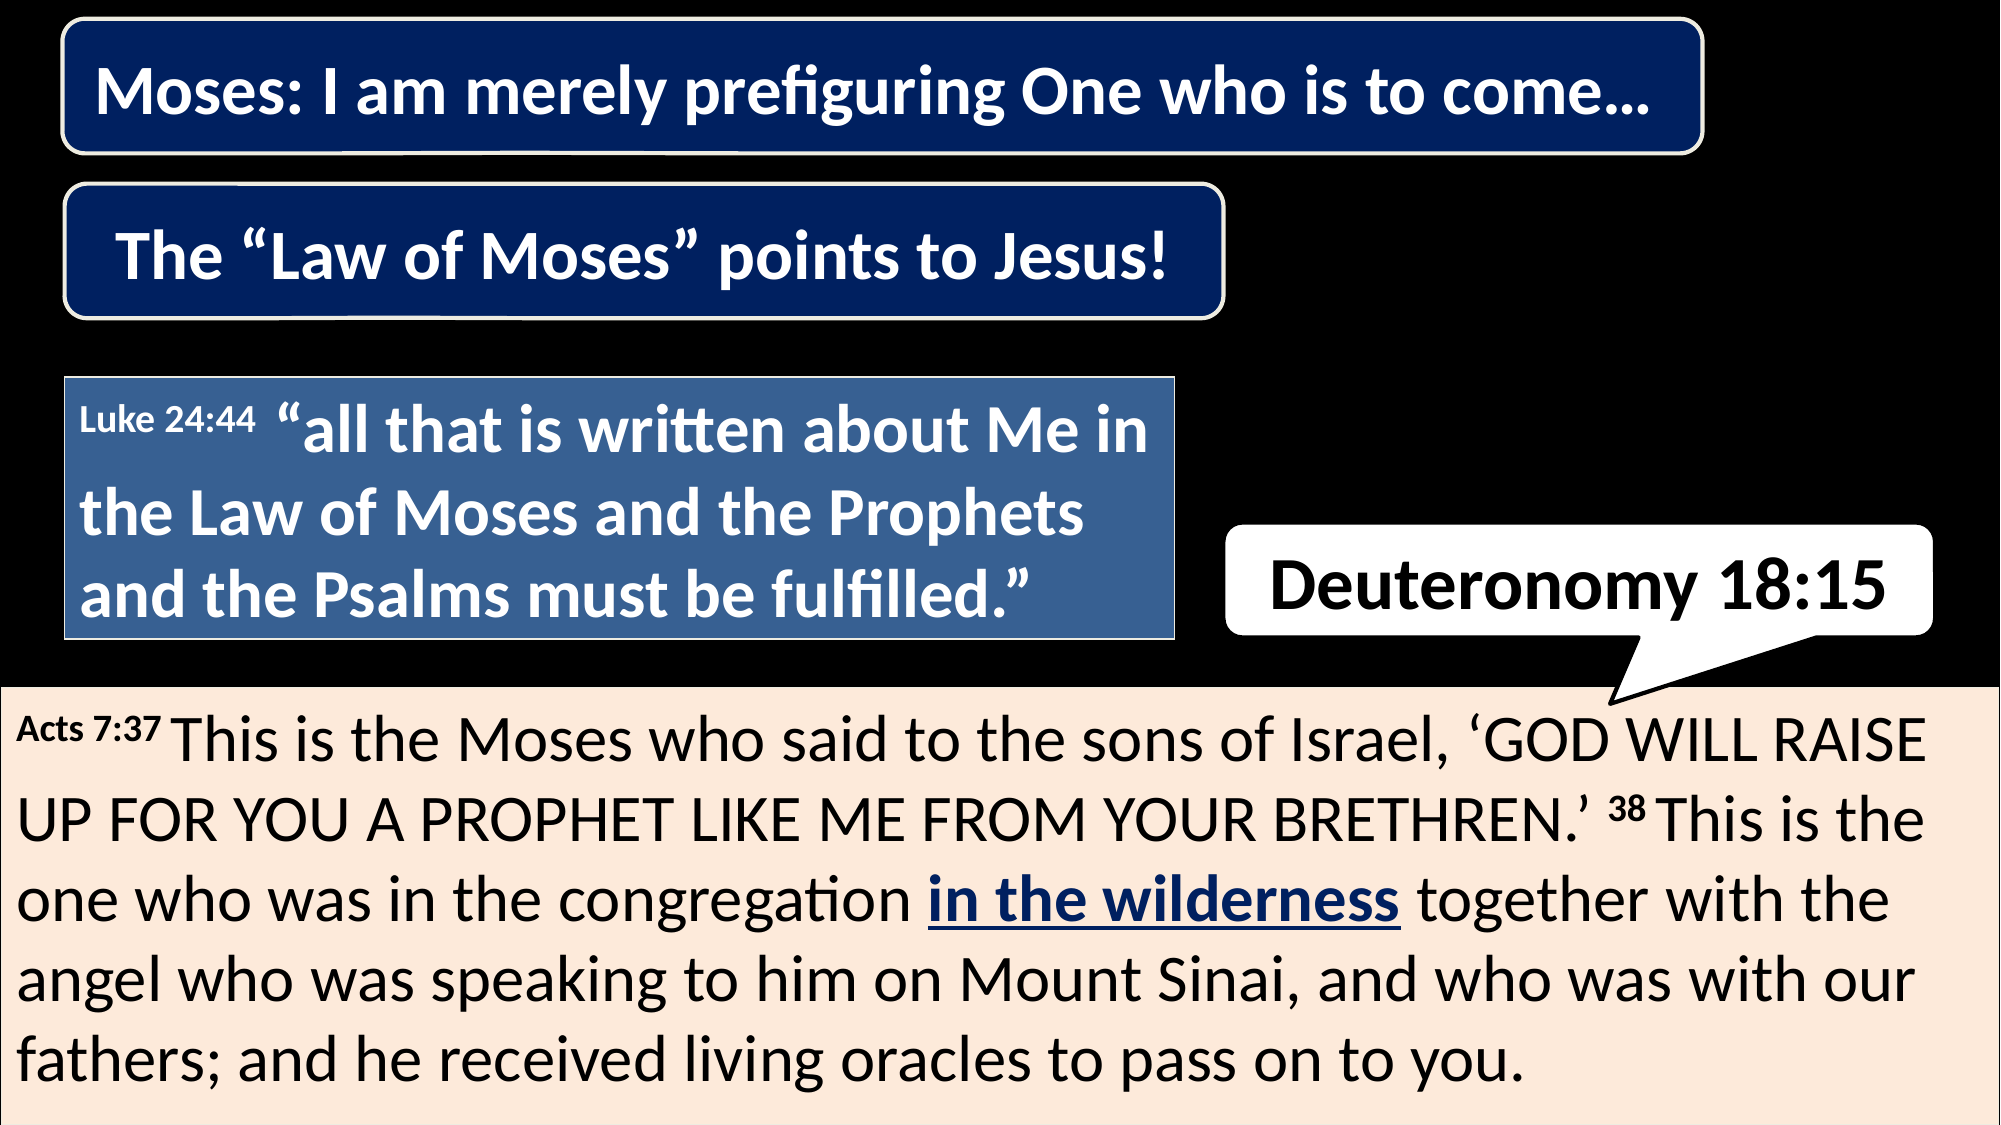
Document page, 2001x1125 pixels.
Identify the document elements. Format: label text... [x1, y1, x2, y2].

text_box The “Law of Moses” points to Jesus! [62, 181, 1226, 321]
text_box Moses: I am merely prefiguring One who is to come… [60, 16, 1705, 156]
text_box Acts 7:37 This is the Moses who said to the sons of Israel, ‘God will raise up for you a prophet like me from your brethren.’ 38 This is the one who was in the congregation in the wilderness together with the angel who was speaking to him on Mount Sinai, and who was with our fathers; and he received living oracles to pass on to you. [1, 687, 1999, 1125]
text_box Deuteronomy 18:15 [1221, 520, 1938, 706]
text_box Luke 24:44 “all that is written about Me in the Law of Moses and the Prophets and the Psalms must be fulfilled.” [64, 376, 1175, 639]
